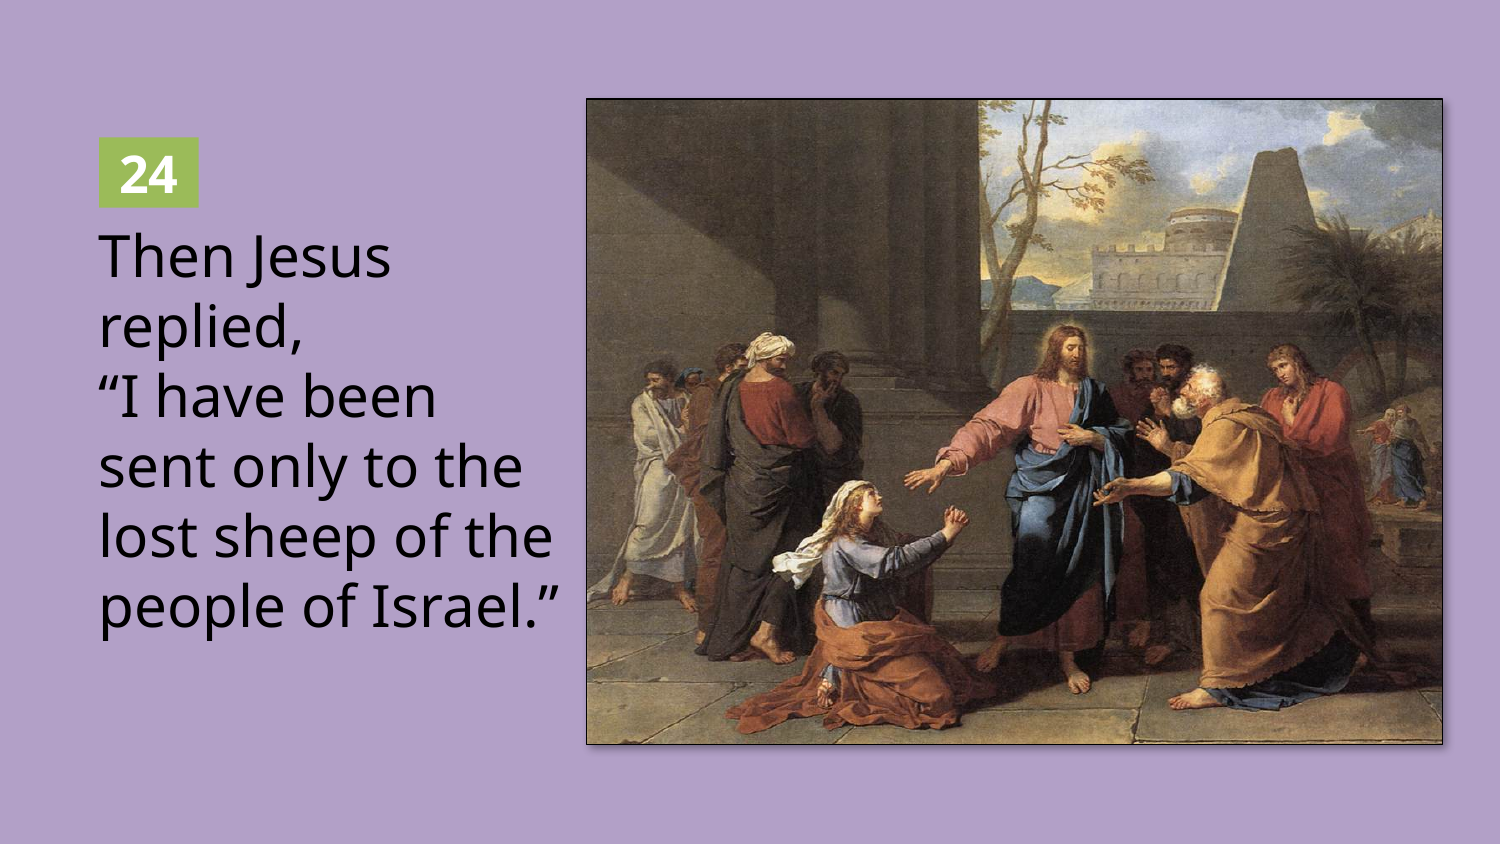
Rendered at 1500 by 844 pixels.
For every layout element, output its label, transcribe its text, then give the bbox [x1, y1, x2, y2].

text_box 24 [99, 137, 199, 208]
picture [586, 99, 1443, 745]
text_box Then Jesus replied, “I have been sent only to the lost sheep of the people of Israel.” [98, 219, 568, 640]
